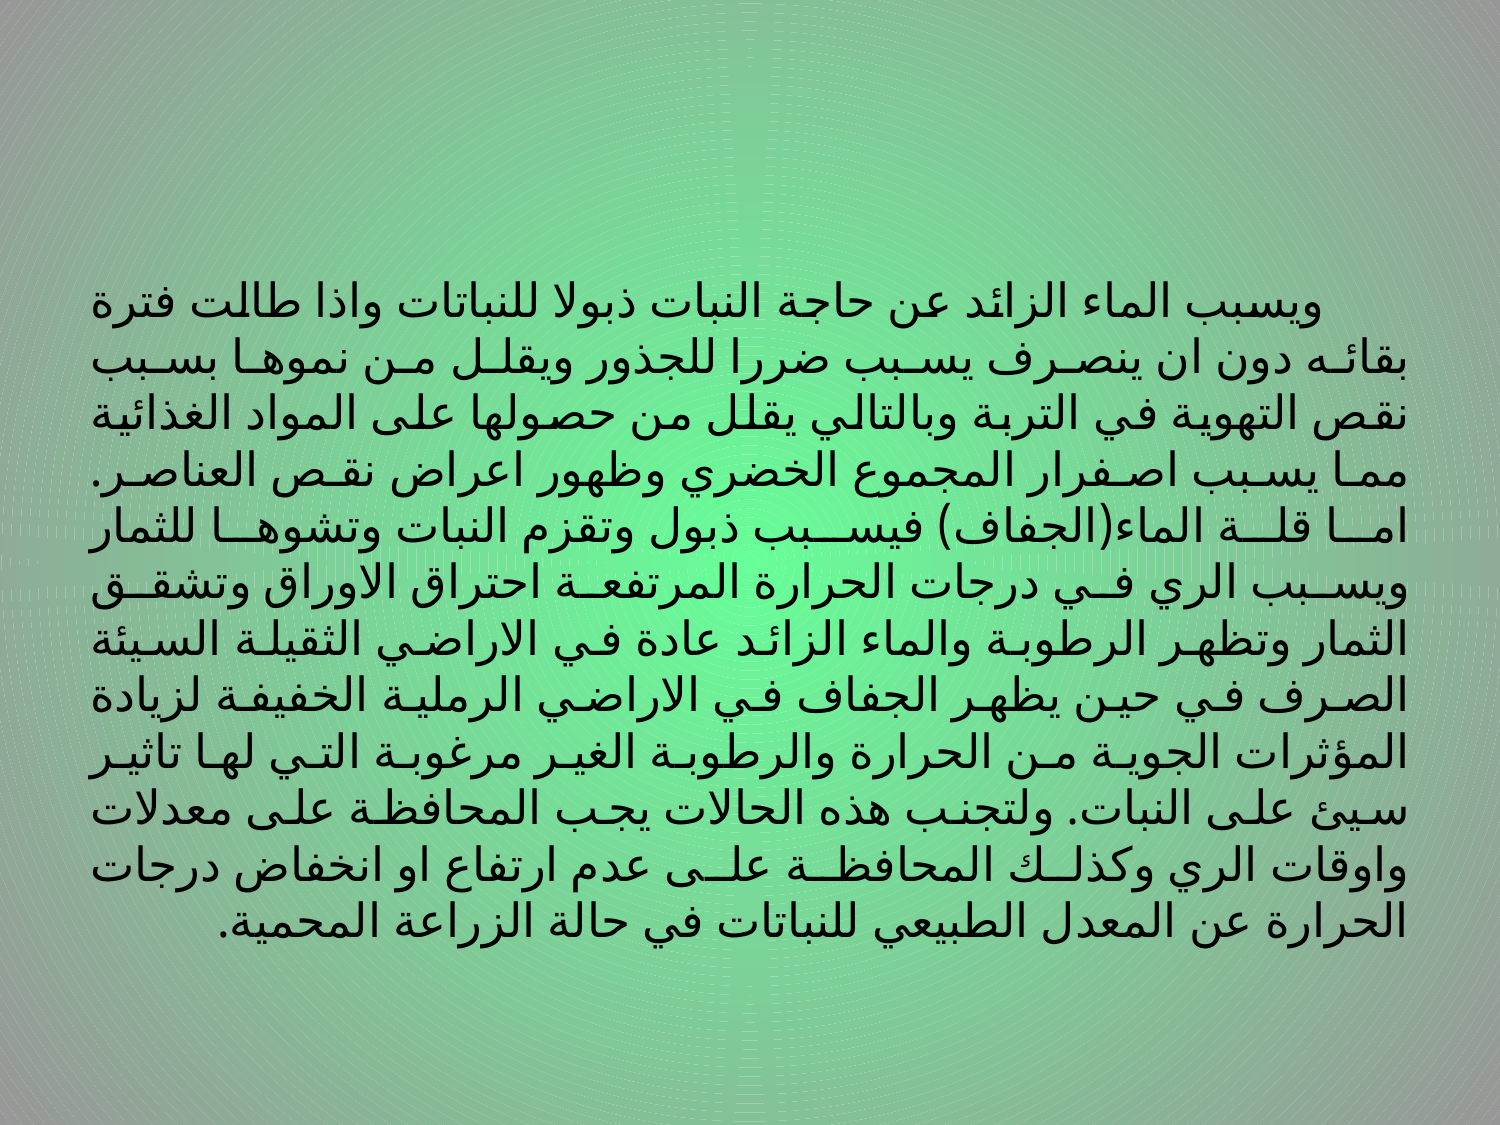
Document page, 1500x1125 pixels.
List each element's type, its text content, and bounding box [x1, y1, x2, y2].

list ويسبب الماء الزائد عن حاجة النبات ذبولا للنباتات واذا طالت فترة بقائه دون ان ينصرف يسبب ضررا للجذور ويقلل من نموها بسبب نقص التهوية في التربة وبالتالي يقلل من حصولها على المواد الغذائية مما يسبب اصفرار المجموع الخضري وظهور اعراض نقص العناصر. اما قلة الماء(الجفاف) فيسبب ذبول وتقزم النبات وتشوها للثمار ويسبب الري في درجات الحرارة المرتفعة احتراق الاوراق وتشقق الثمار وتظهر الرطوبة والماء الزائد عادة في الاراضي الثقيلة السيئة الصرف في حين يظهر الجفاف في الاراضي الرملية الخفيفة لزيادة المؤثرات الجوية من الحرارة والرطوبة الغير مرغوبة التي لها تاثير سيئ على النبات. ولتجنب هذه الحالات يجب المحافظة على معدلات واوقات الري وكذلك المحافظة على عدم ارتفاع او انخفاض درجات الحرارة عن المعدل الطبيعي للنباتات في حالة الزراعة المحمية. [75, 262, 1425, 1005]
